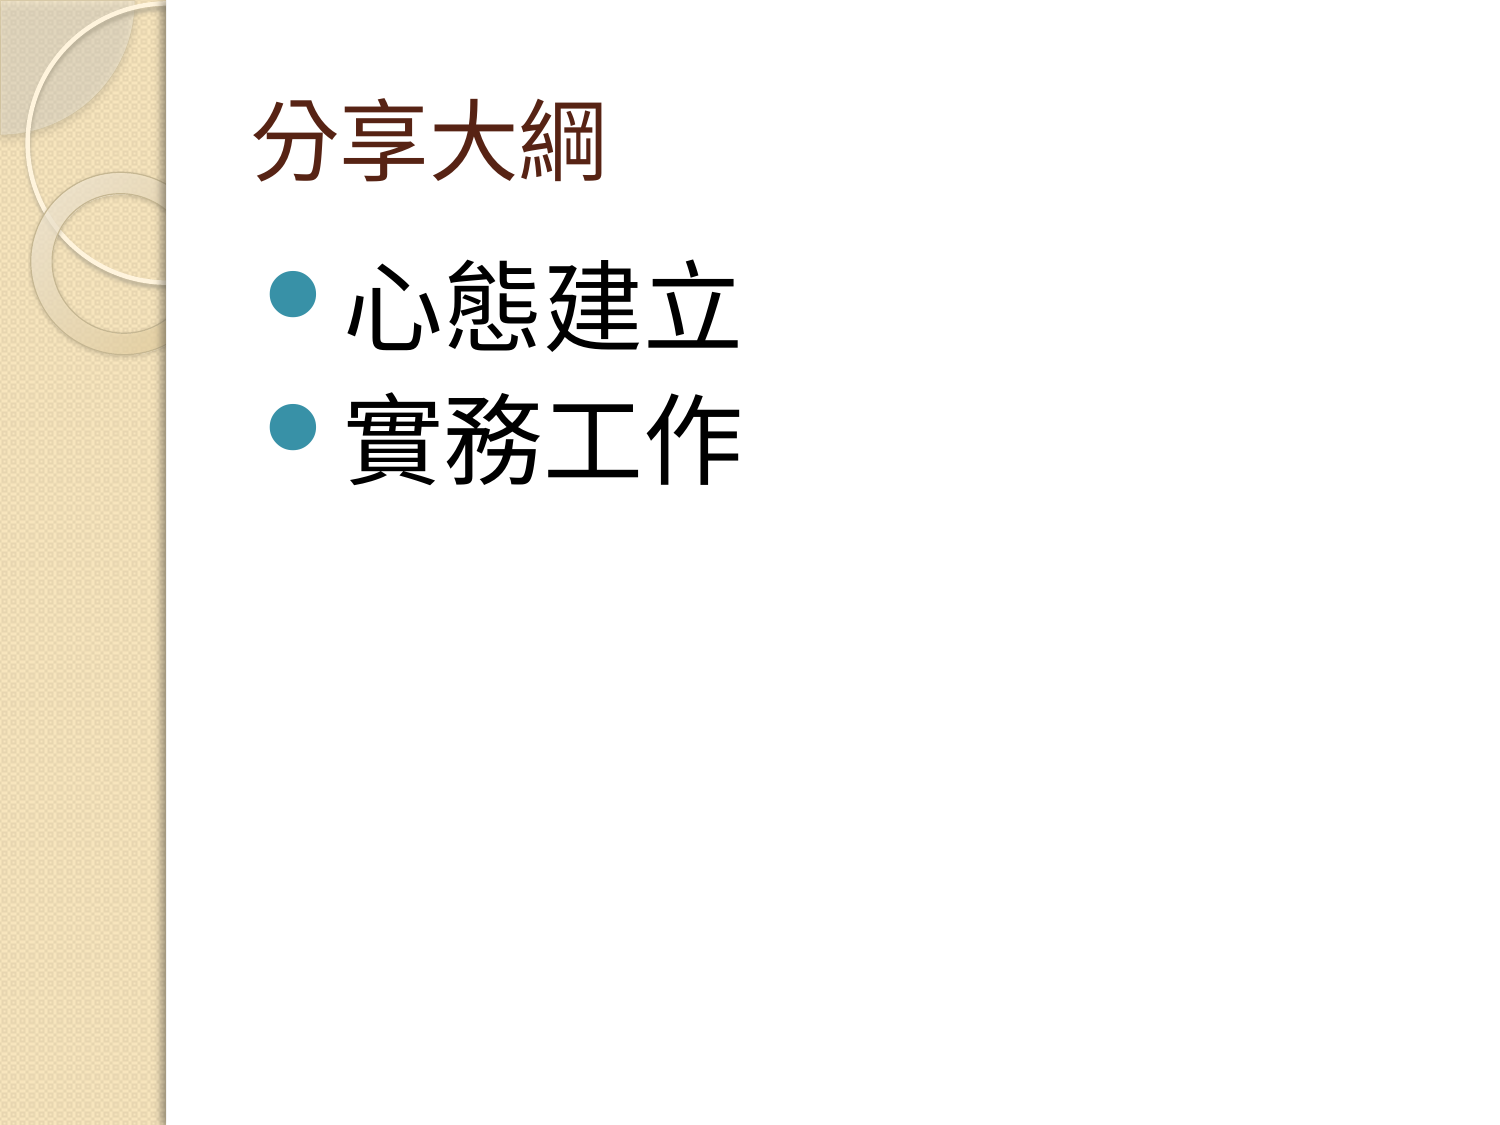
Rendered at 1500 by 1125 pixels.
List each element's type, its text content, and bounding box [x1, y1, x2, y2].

list 心態建立 實務工作 [235, 237, 1466, 1025]
title 分享大綱 [235, 45, 1466, 233]
